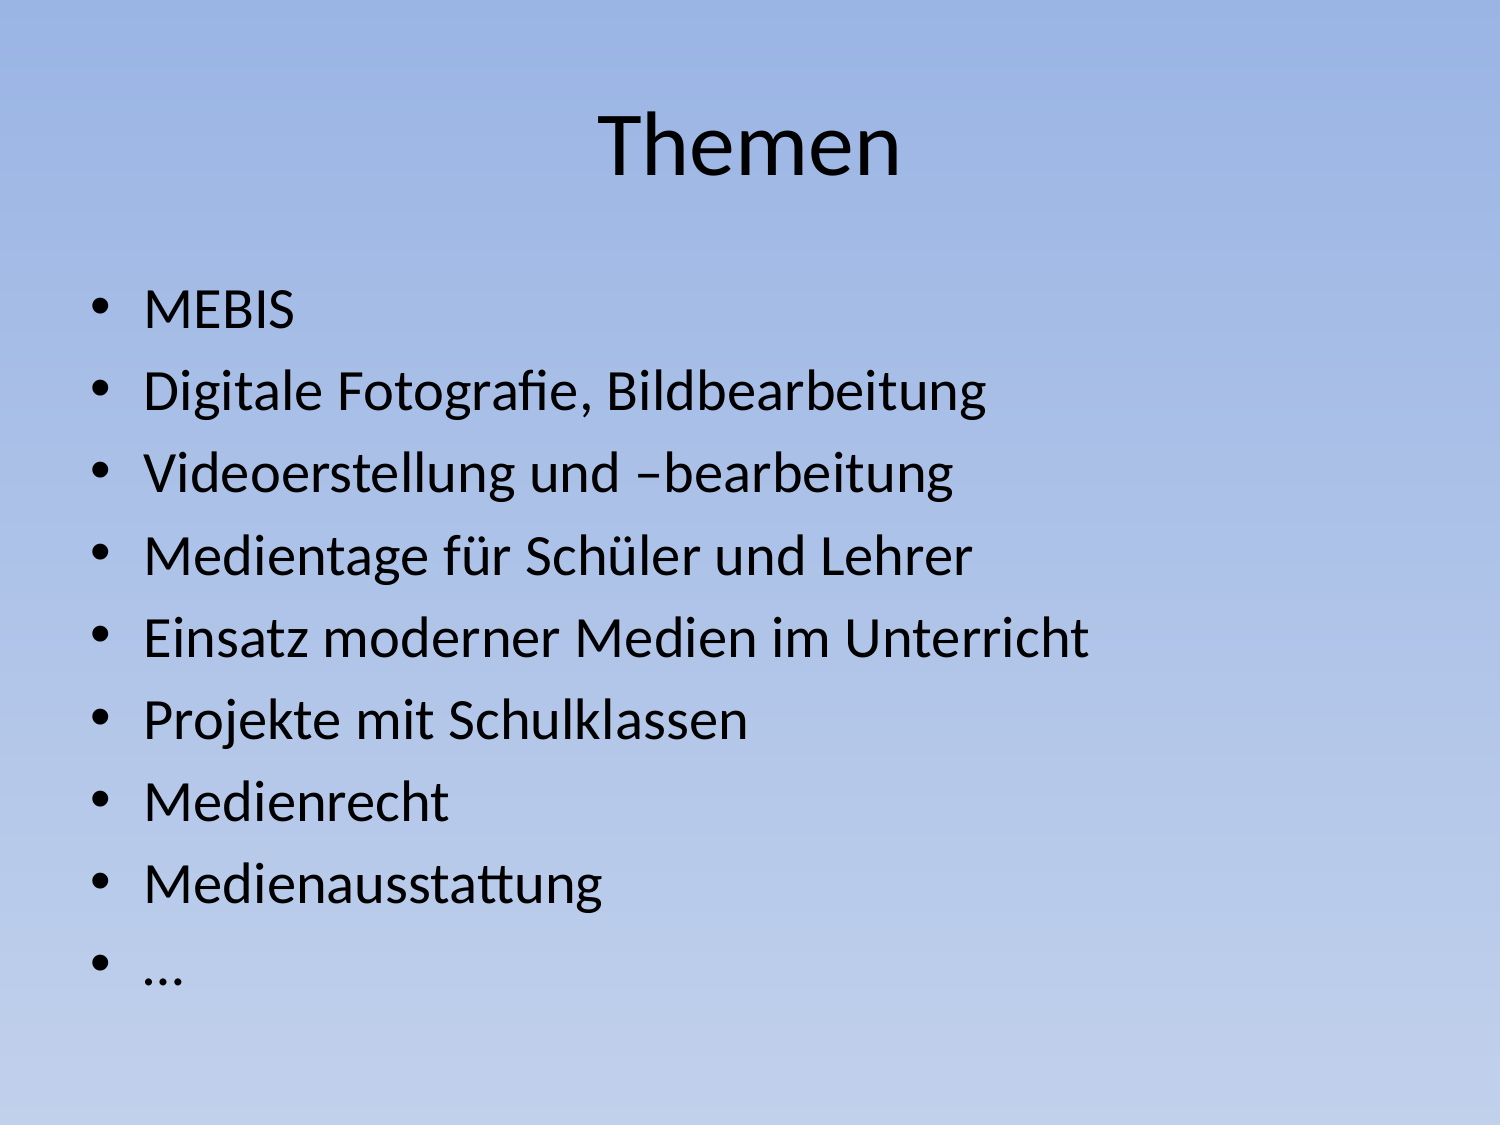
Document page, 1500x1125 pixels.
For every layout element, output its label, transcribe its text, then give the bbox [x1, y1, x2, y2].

title Themen [75, 45, 1425, 233]
list MEBIS Digitale Fotografie, Bildbearbeitung Videoerstellung und –bearbeitung Medientage für Schüler und Lehrer Einsatz moderner Medien im Unterricht Projekte mit Schulklassen Medienrecht Medienausstattung … [75, 262, 1425, 1005]
